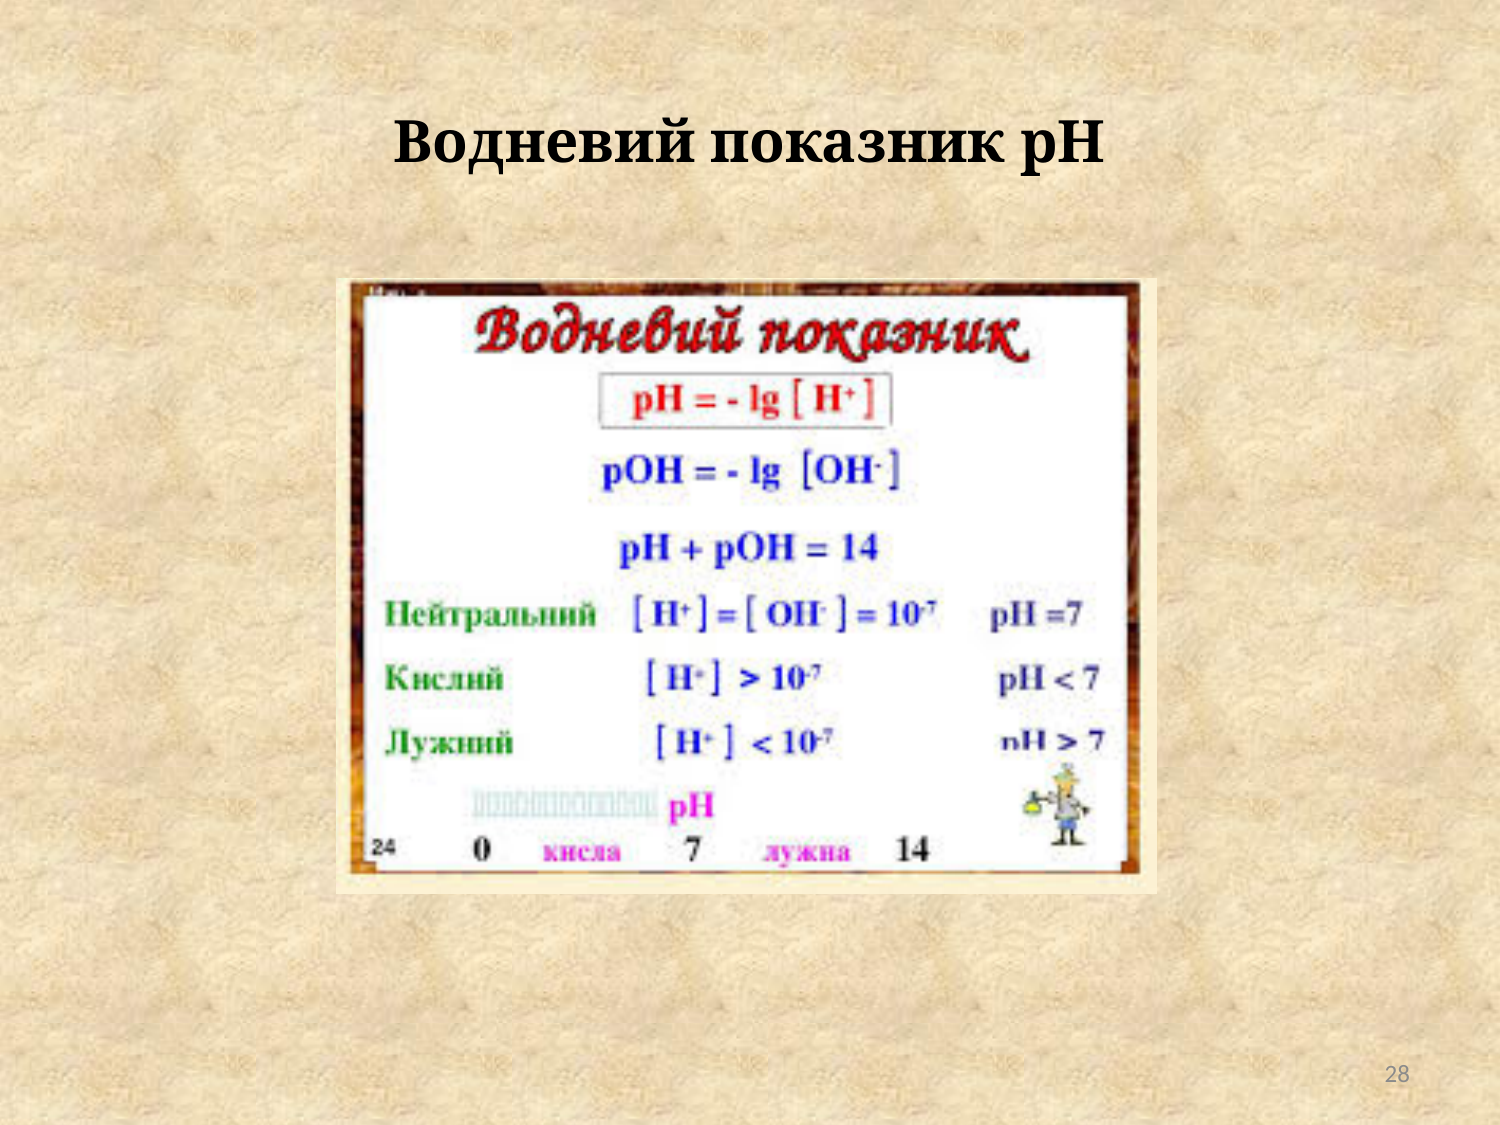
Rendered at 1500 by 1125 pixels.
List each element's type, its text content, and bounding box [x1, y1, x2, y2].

slide_number 28 [1074, 1042, 1425, 1103]
picture [0, 0, 1500, 1125]
title Водневий показник рН [75, 45, 1425, 233]
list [336, 278, 1157, 894]
